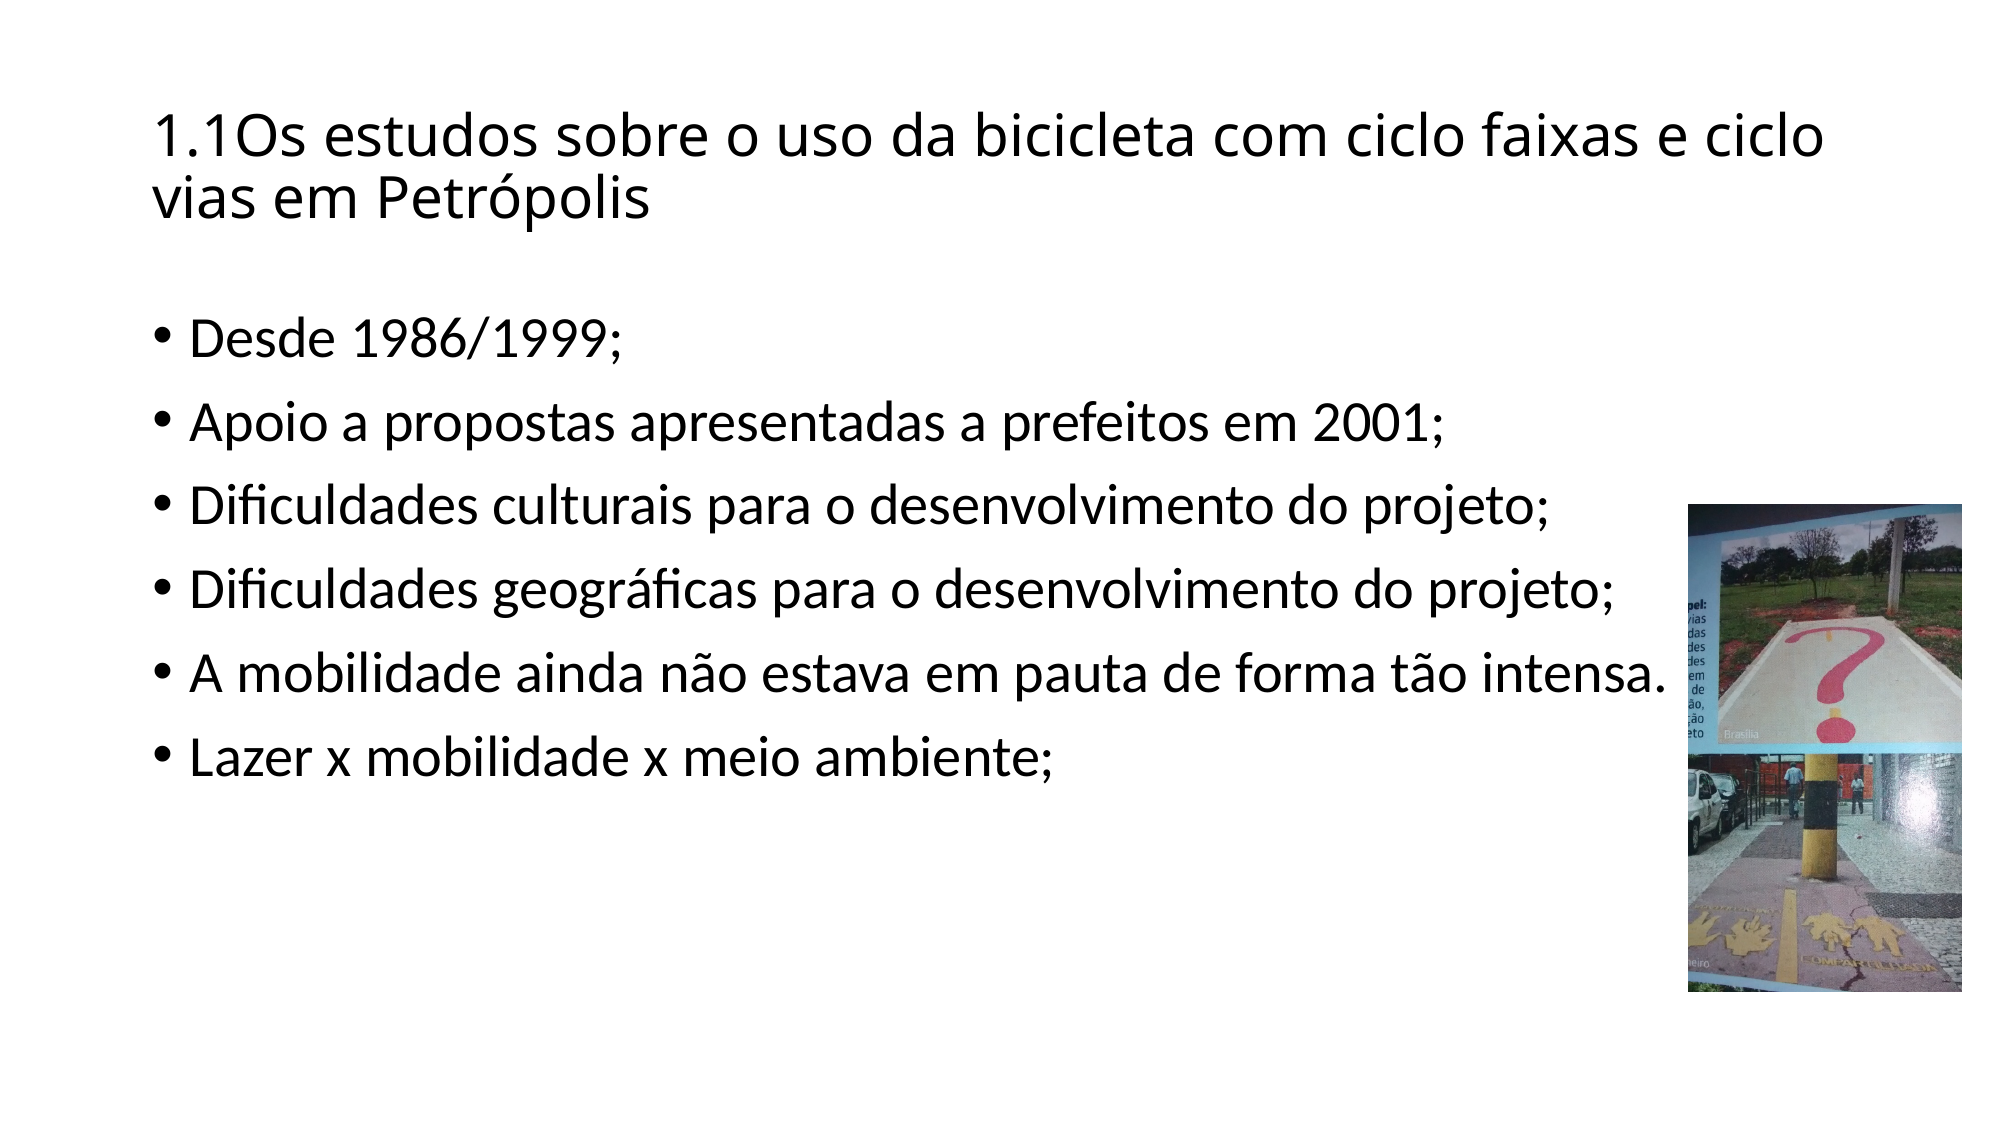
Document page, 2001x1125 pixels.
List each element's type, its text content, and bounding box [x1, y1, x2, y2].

list Desde 1986/1999; Apoio a propostas apresentadas a prefeitos em 2001; Dificuldades culturais para o desenvolvimento do projeto; Dificuldades geográficas para o desenvolvimento do projeto; A mobilidade ainda não estava em pauta de forma tão intensa. Lazer x mobilidade x meio ambiente; [137, 299, 1863, 1014]
picture [1688, 504, 1962, 992]
title 1.1Os estudos sobre o uso da bicicleta com ciclo faixas e ciclo vias em Petrópolis [137, 59, 1863, 278]
